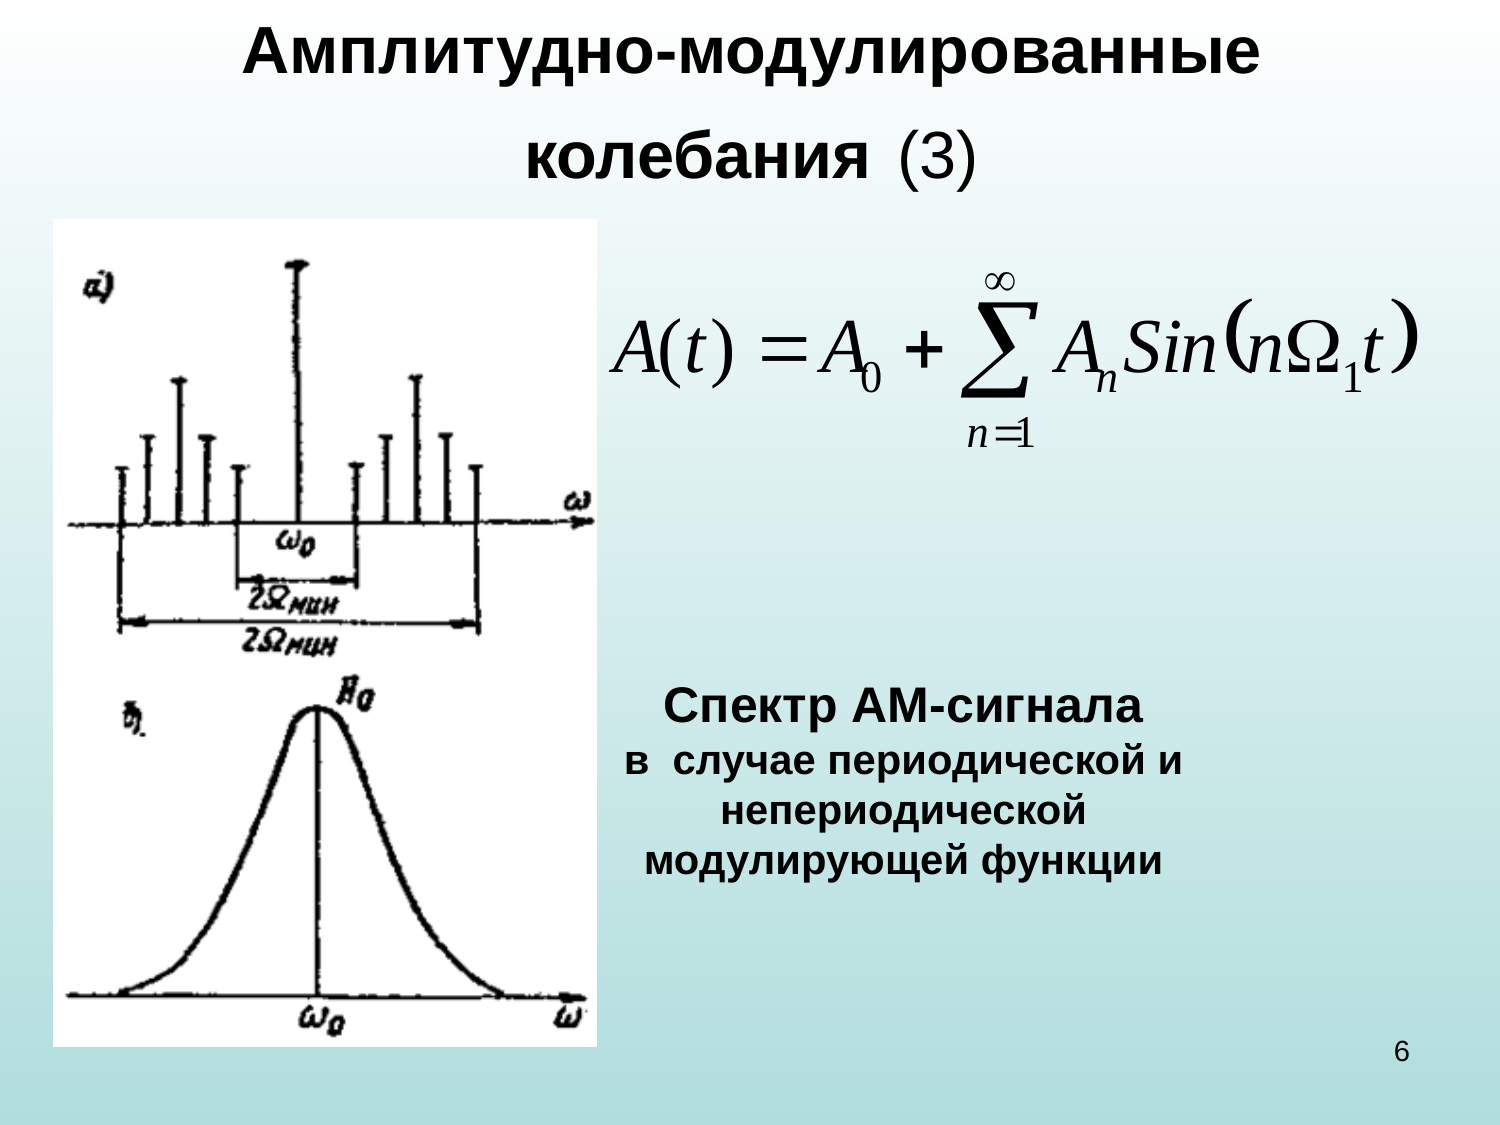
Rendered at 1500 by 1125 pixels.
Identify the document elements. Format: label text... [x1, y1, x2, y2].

title Амплитудно-модулированные колебания (3) [76, 42, 1427, 161]
picture [52, 219, 598, 1048]
text_box 6 [1074, 1024, 1425, 1103]
text_box Спектр АМ-сигнала в случае периодической и непериодической модулирующей функции [608, 665, 1199, 890]
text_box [596, 243, 1423, 464]
